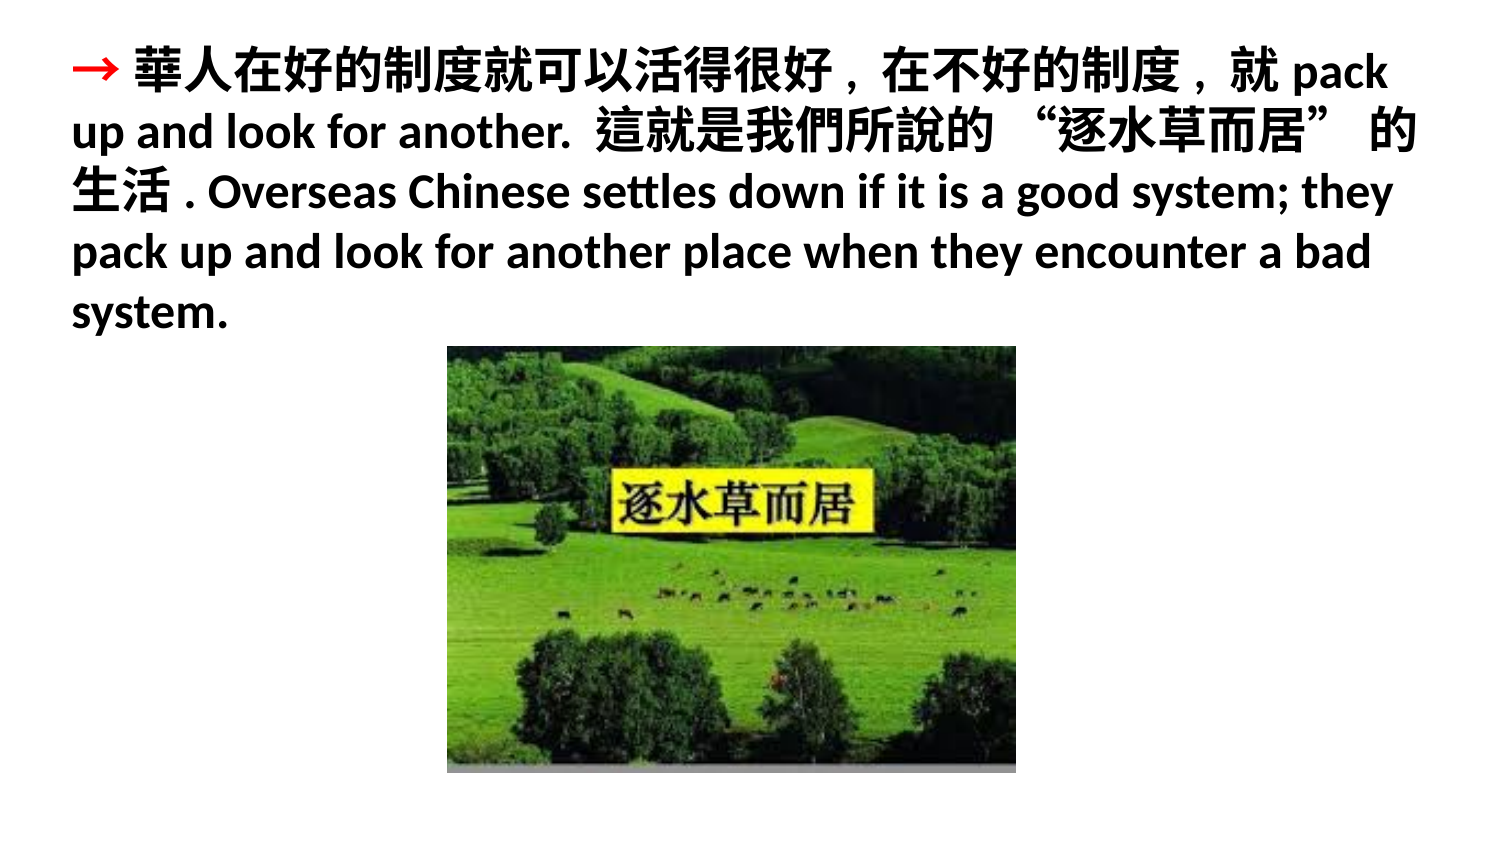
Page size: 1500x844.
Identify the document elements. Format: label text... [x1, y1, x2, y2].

picture [447, 346, 1016, 773]
text_box →華人在好的制度就可以活得很好, 在不好的制度, 就pack up and look for another. 這就是我們所說的 “逐水草而居” 的生活. Overseas Chinese settles down if it is a good system; they pack up and look for another place when they encounter a bad system. [56, 31, 1468, 347]
